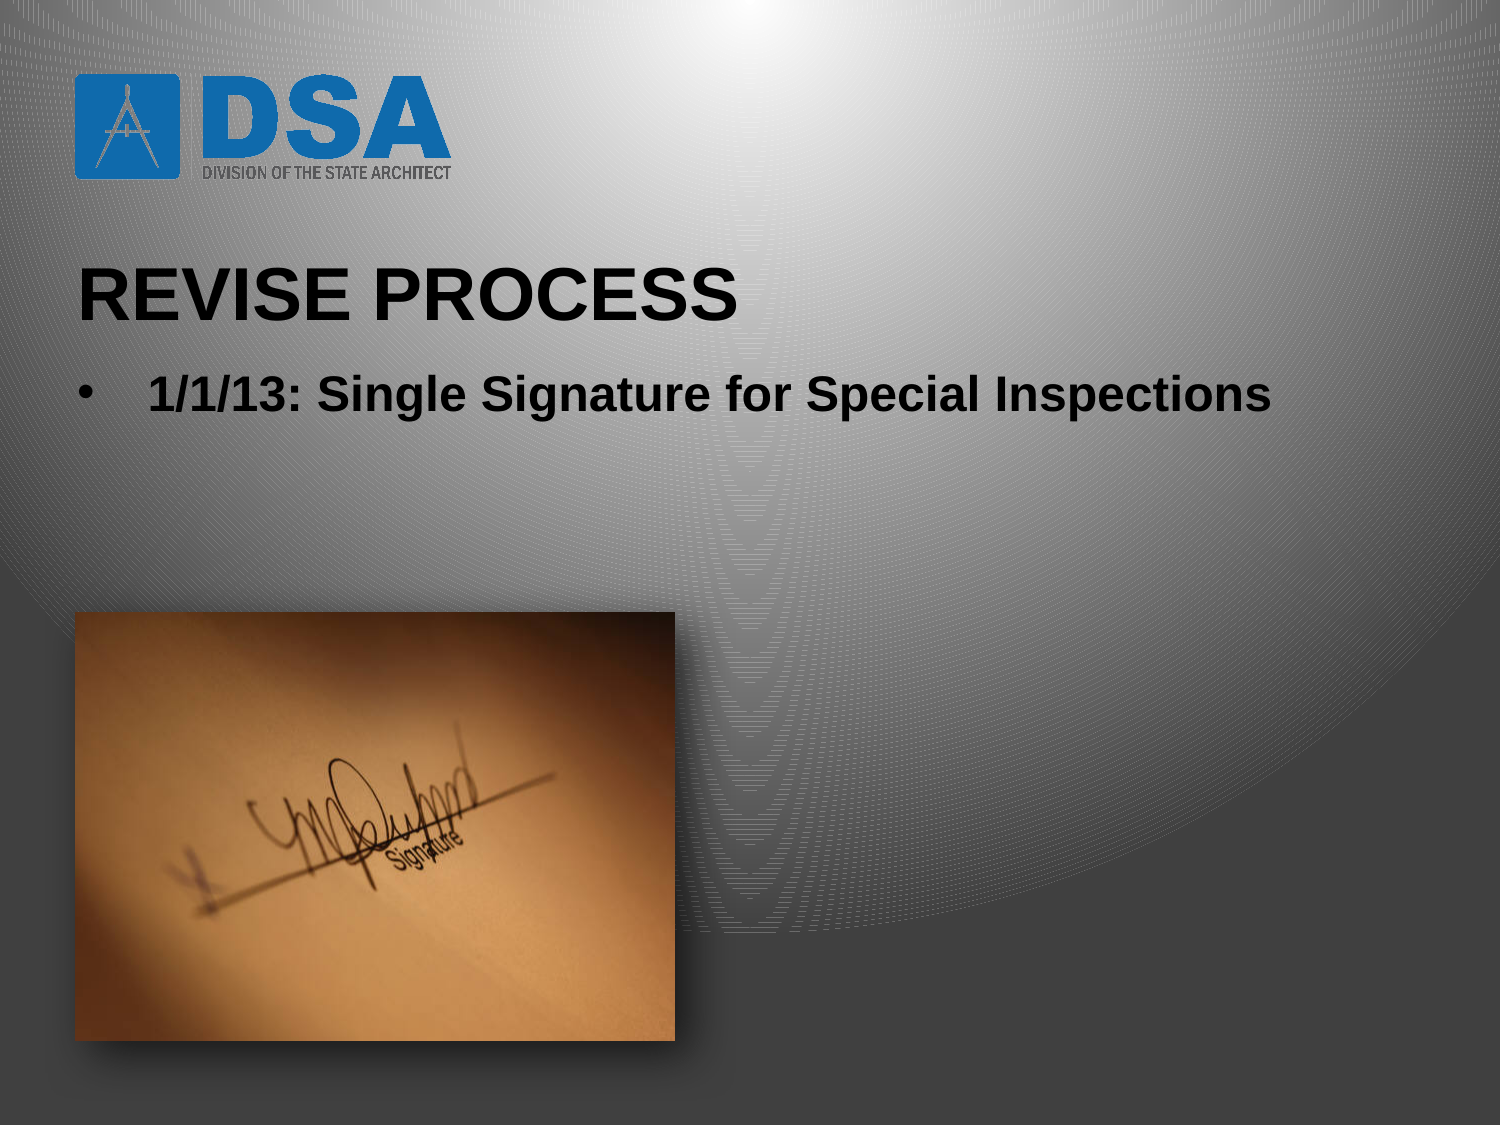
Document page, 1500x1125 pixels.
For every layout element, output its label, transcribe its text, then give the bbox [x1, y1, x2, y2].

text_box REVISE PROCESS [62, 237, 1063, 350]
picture [74, 612, 676, 1041]
text_box 1/1/13: Single Signature for Special Inspections [62, 353, 1350, 489]
picture [75, 74, 451, 180]
